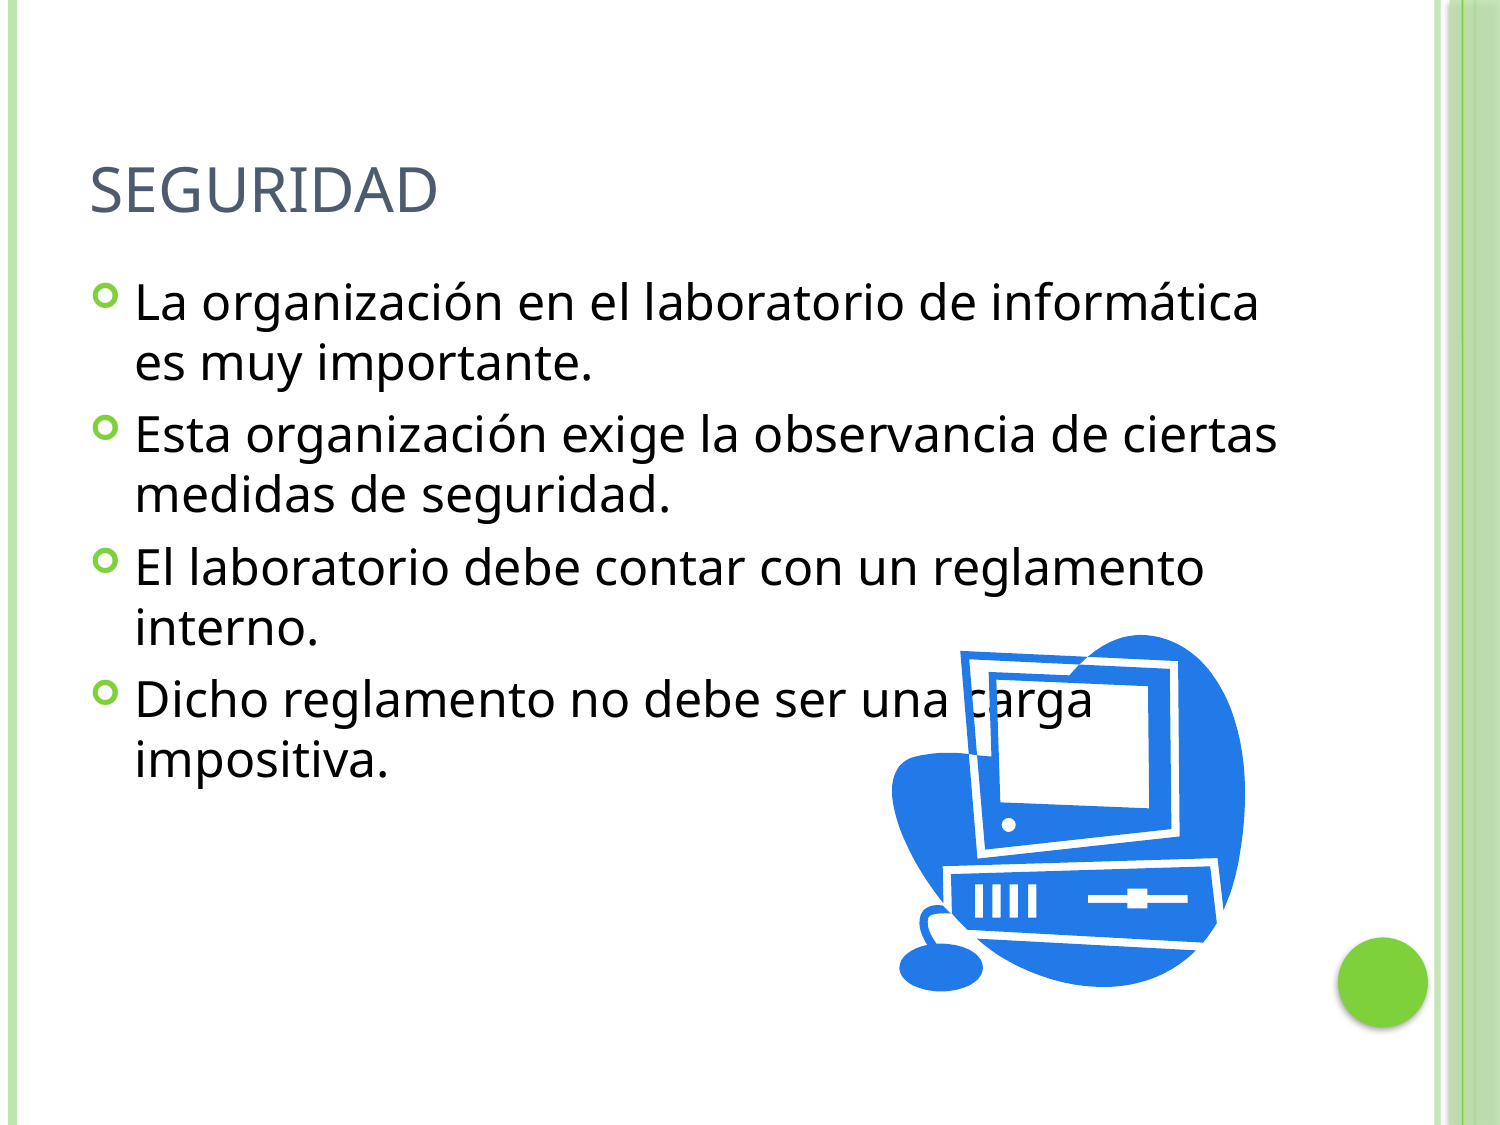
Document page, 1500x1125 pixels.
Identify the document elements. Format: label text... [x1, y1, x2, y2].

picture [890, 632, 1254, 992]
list La organización en el laboratorio de informática es muy importante. Esta organización exige la observancia de ciertas medidas de seguridad. El laboratorio debe contar con un reglamento interno. Dicho reglamento no debe ser una carga impositiva. [75, 262, 1300, 1062]
title Seguridad [75, 45, 1300, 233]
